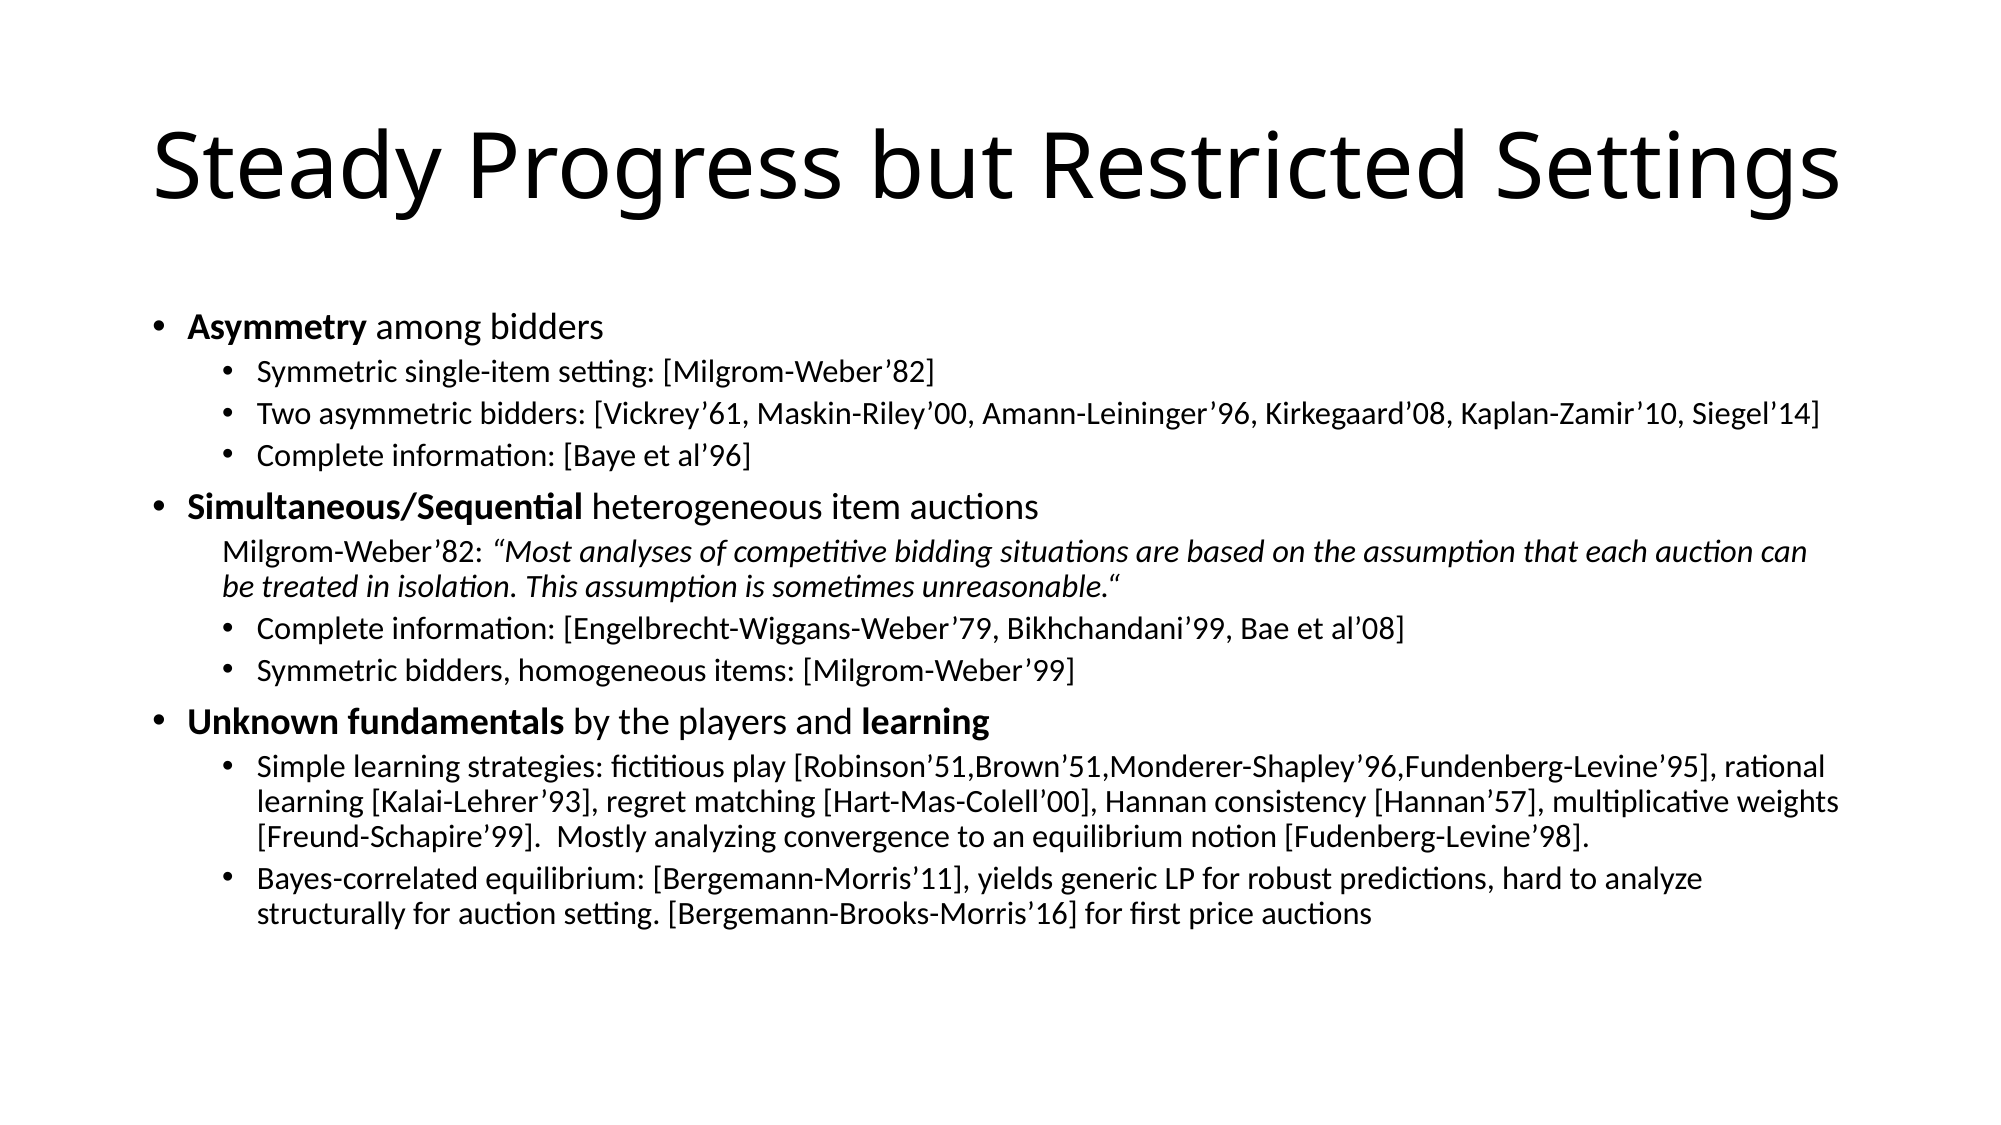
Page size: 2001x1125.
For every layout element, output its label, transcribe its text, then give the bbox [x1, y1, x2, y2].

title Steady Progress but Restricted Settings [137, 59, 1863, 278]
list Asymmetry among bidders Symmetric single-item setting: [Milgrom-Weber’82] Two asymmetric bidders: [Vickrey’61, Maskin-Riley’00, Amann-Leininger’96, Kirkegaard’08, Kaplan-Zamir’10, Siegel’14] Complete information: [Baye et al’96] Simultaneous/Sequential heterogeneous item auctions Milgrom-Weber’82: “Most analyses of competitive bidding situations are based on the assumption that each auction can be treated in isolation. This assumption is sometimes unreasonable.“ Complete information: [Engelbrecht-Wiggans-Weber’79, Bikhchandani’99, Bae et al’08] Symmetric bidders, homogeneous items: [Milgrom-Weber’99] Unknown fundamentals by the players and learning Simple learning strategies: fictitious play [Robinson’51,Brown’51,Monderer-Shapley’96,Fundenberg-Levine’95], rational learning [Kalai-Lehrer’93], regret matching [Hart-Mas-Colell’00], Hannan consistency [Hannan’57], multiplicative weights [Freund-Schapire’99]. Mostly analyzing convergence to an equilibrium notion [Fudenberg-Levine’98]. Bayes-correlated equilibrium: [Bergemann-Morris’11], yields generic LP for robust predictions, hard to analyze structurally for auction setting. [Bergemann-Brooks-Morris’16] for first price auctions [137, 299, 1863, 1014]
